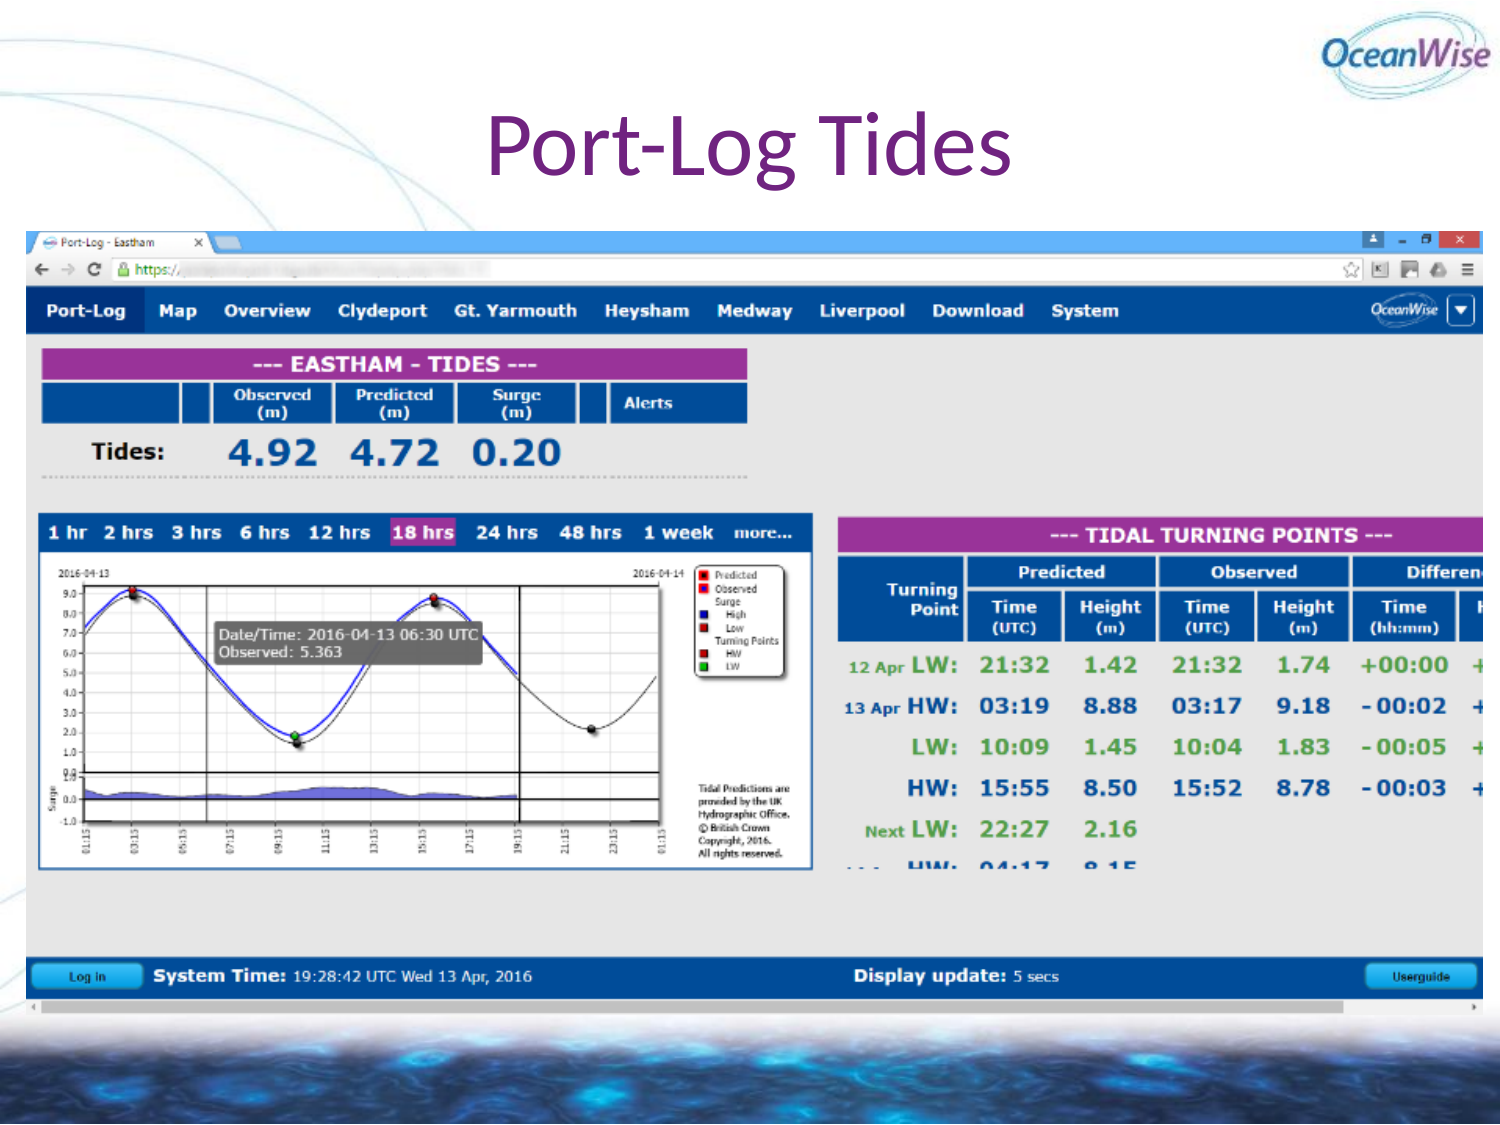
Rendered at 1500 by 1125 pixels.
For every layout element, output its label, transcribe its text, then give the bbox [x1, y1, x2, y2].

title Port-Log Tides [75, 45, 1425, 230]
picture [0, 1, 1500, 1124]
